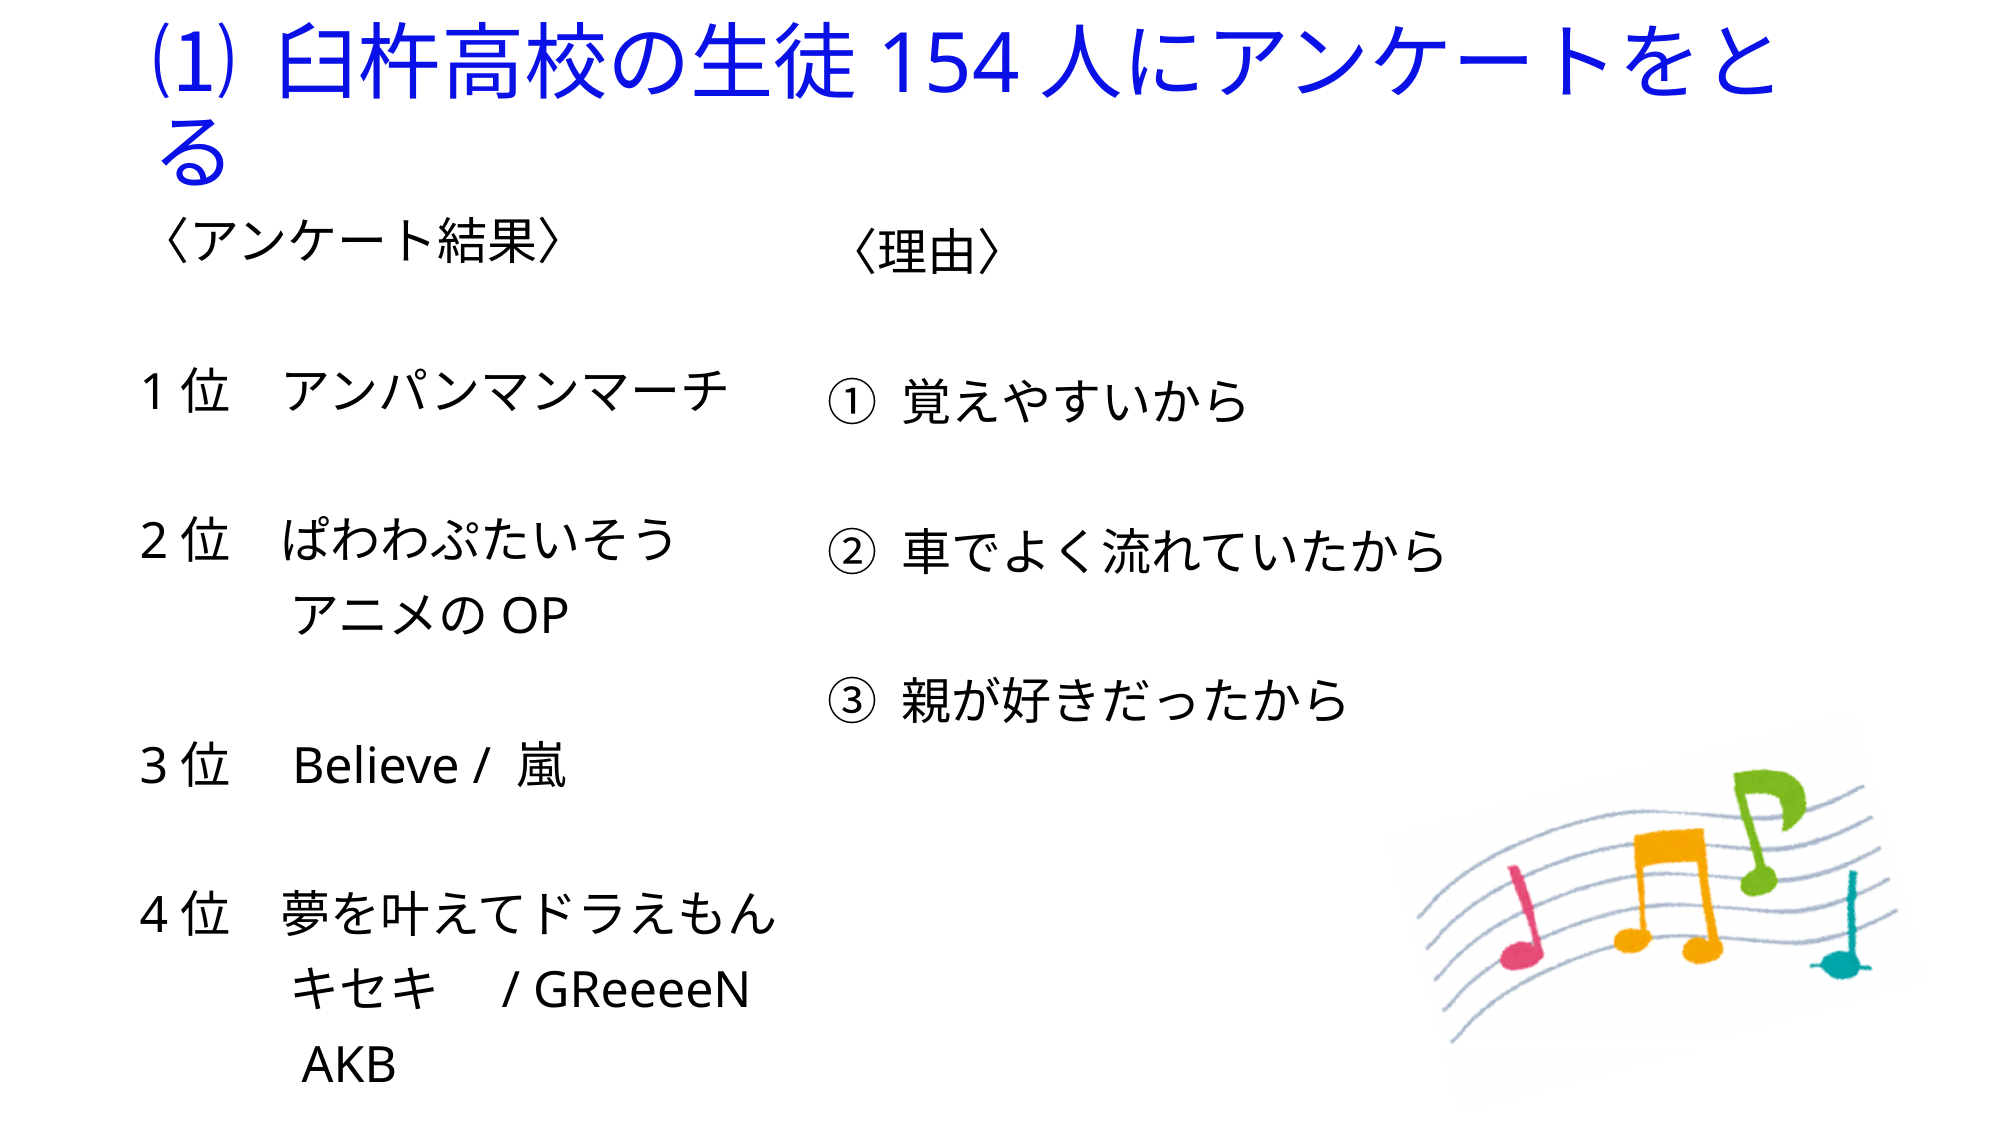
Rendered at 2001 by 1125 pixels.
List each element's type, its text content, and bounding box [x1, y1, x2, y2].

list 〈アンケート結果〉 1位 アンパンマンマーチ 2位 ぱわわぷたいそう アニメのOP 3位 Believe / 嵐 4位 夢を叶えてドラえもん キセキ / GReeeeN AKB [124, 208, 913, 1065]
picture [1386, 709, 1929, 1112]
list 〈理由〉 ① 覚えやすいから ② 車でよく流れていたから ③ 親が好きだったから [812, 139, 1500, 735]
title ⑴ 臼杵高校の生徒154人にアンケートをとる [137, 51, 1863, 270]
